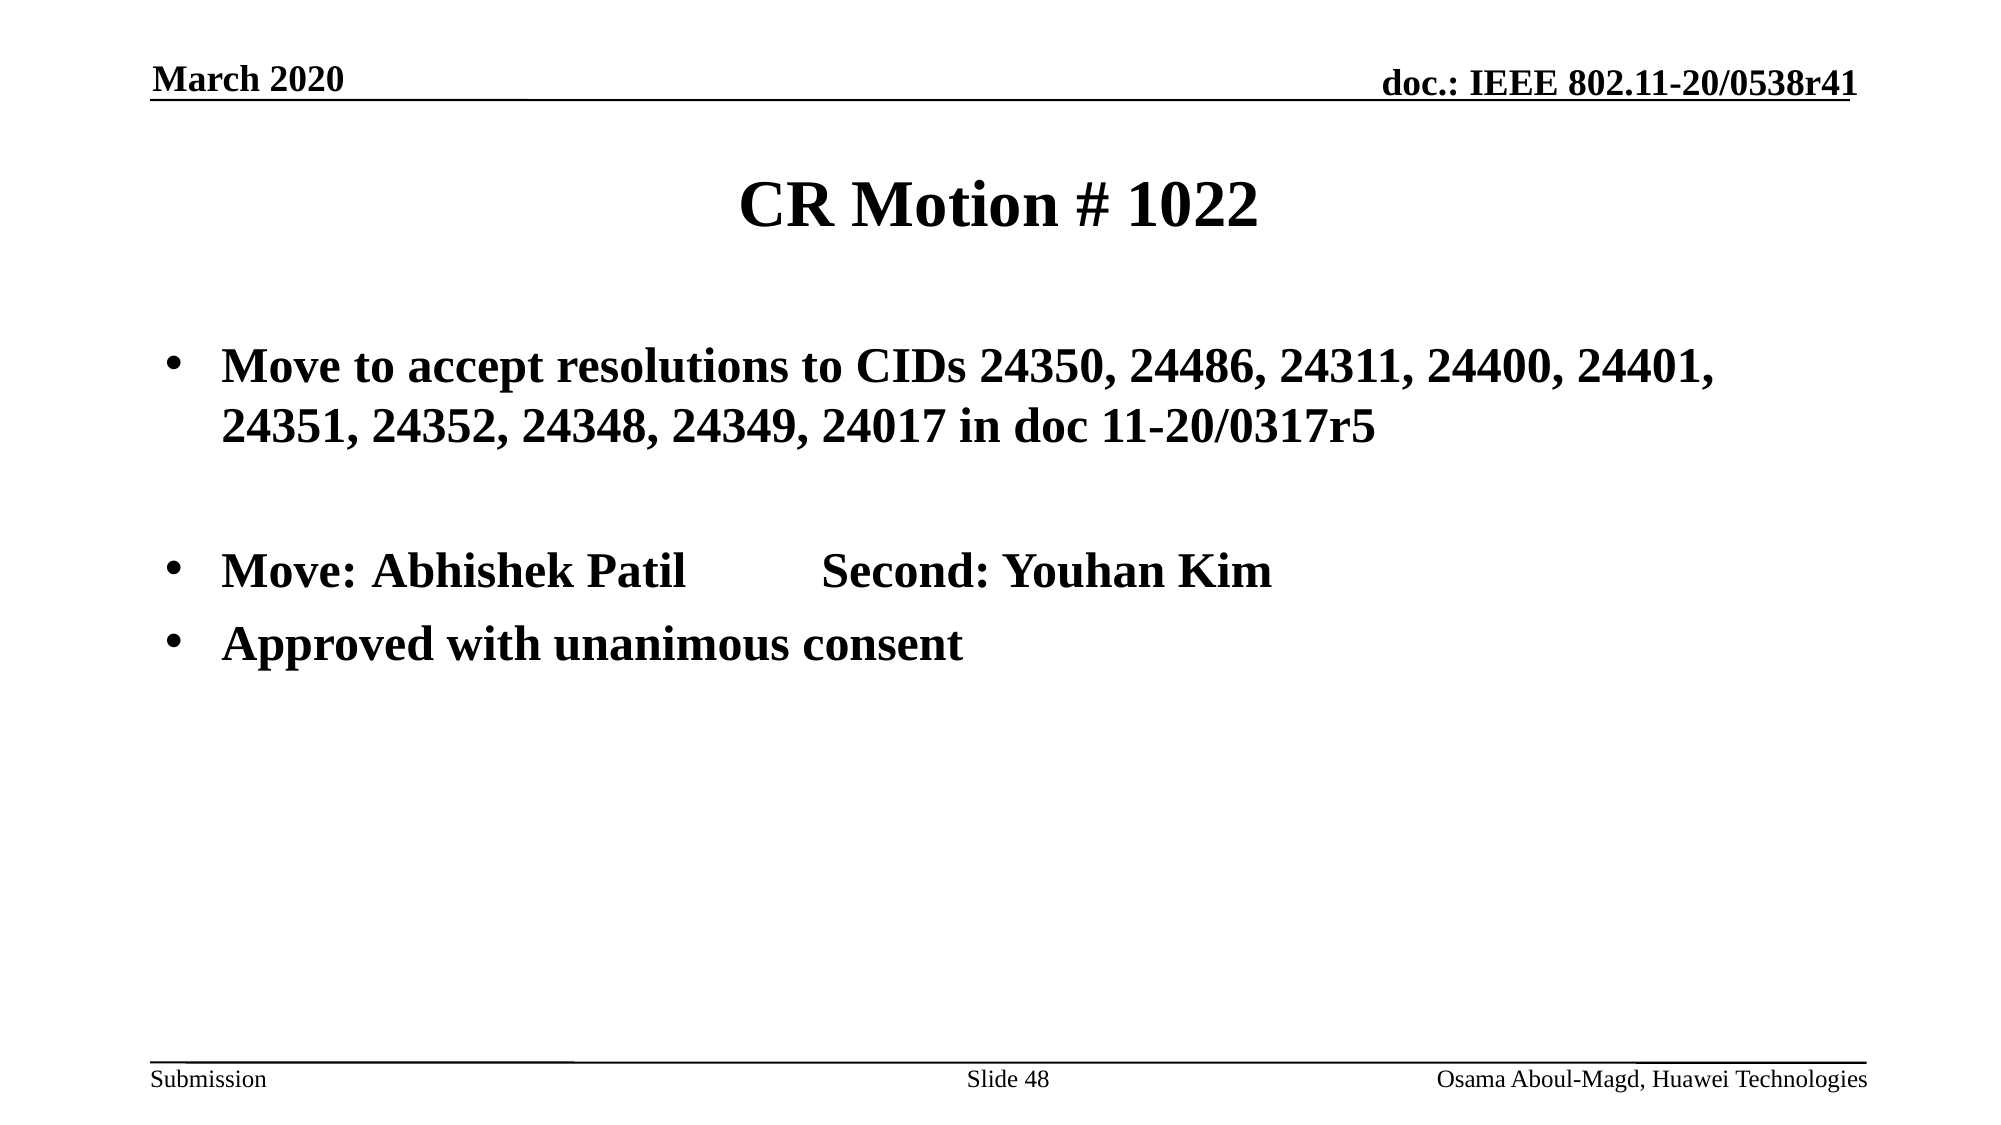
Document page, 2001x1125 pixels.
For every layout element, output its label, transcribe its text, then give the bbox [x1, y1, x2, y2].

footer Osama Aboul-Magd, Huawei Technologies [1171, 1061, 1869, 1093]
slide_number Slide 48 [950, 1061, 1067, 1123]
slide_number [152, 54, 563, 100]
list Move to accept resolutions to CIDs 24350, 24486, 24311, 24400, 24401, 24351, 24352, 24348, 24349, 24017 in doc 11-20/0317r5 Move: Abhishek Patil Second: Youhan Kim Approved with unanimous consent [149, 324, 1850, 1000]
title CR Motion # 1022 [149, 112, 1850, 288]
